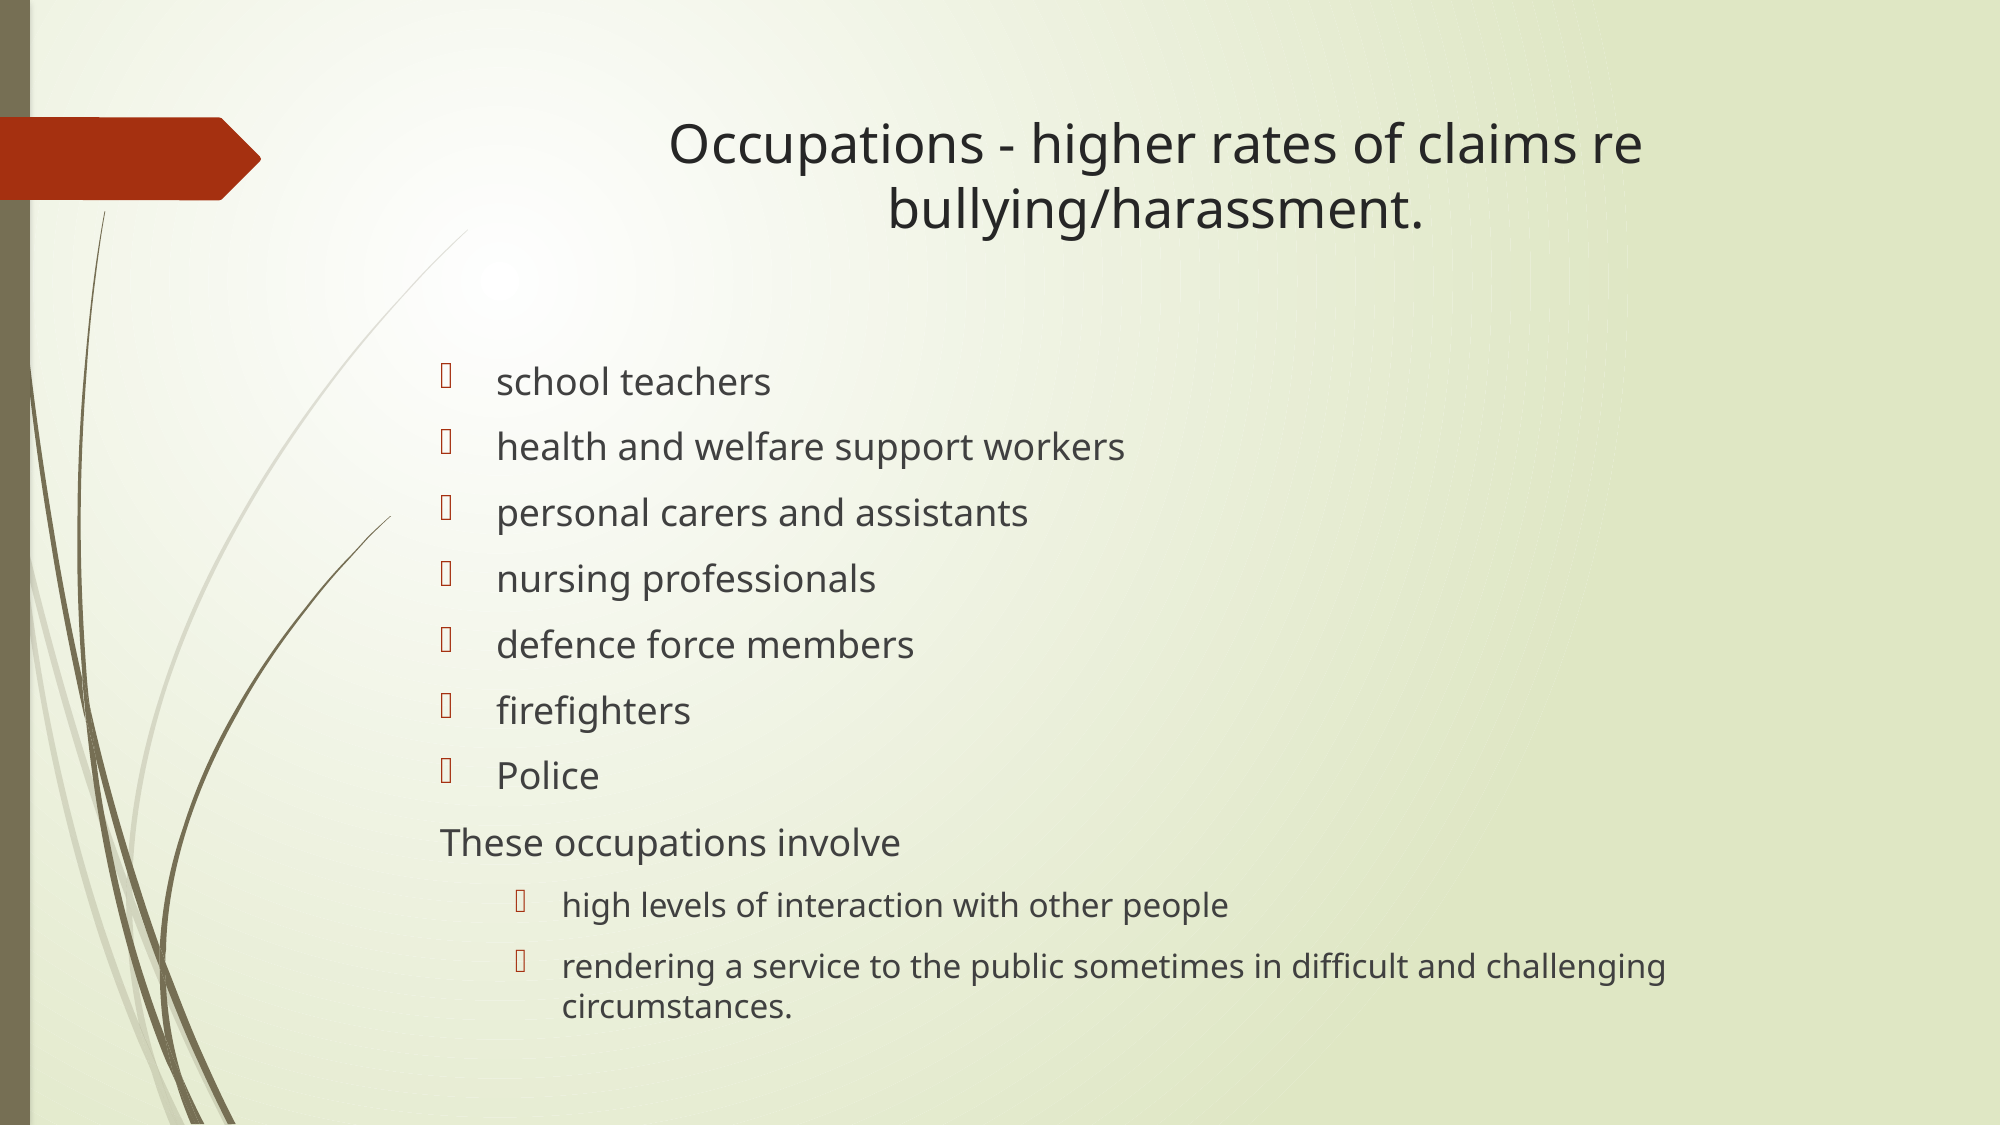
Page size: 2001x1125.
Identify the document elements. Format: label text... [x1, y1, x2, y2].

list school teachers health and welfare support workers personal carers and assistants nursing professionals defence force members firefighters Police These occupations involve high levels of interaction with other people rendering a service to the public sometimes in difficult and challenging circumstances. [424, 350, 1888, 1067]
title Occupations - higher rates of claims re bullying/harassment. [425, 102, 1888, 313]
